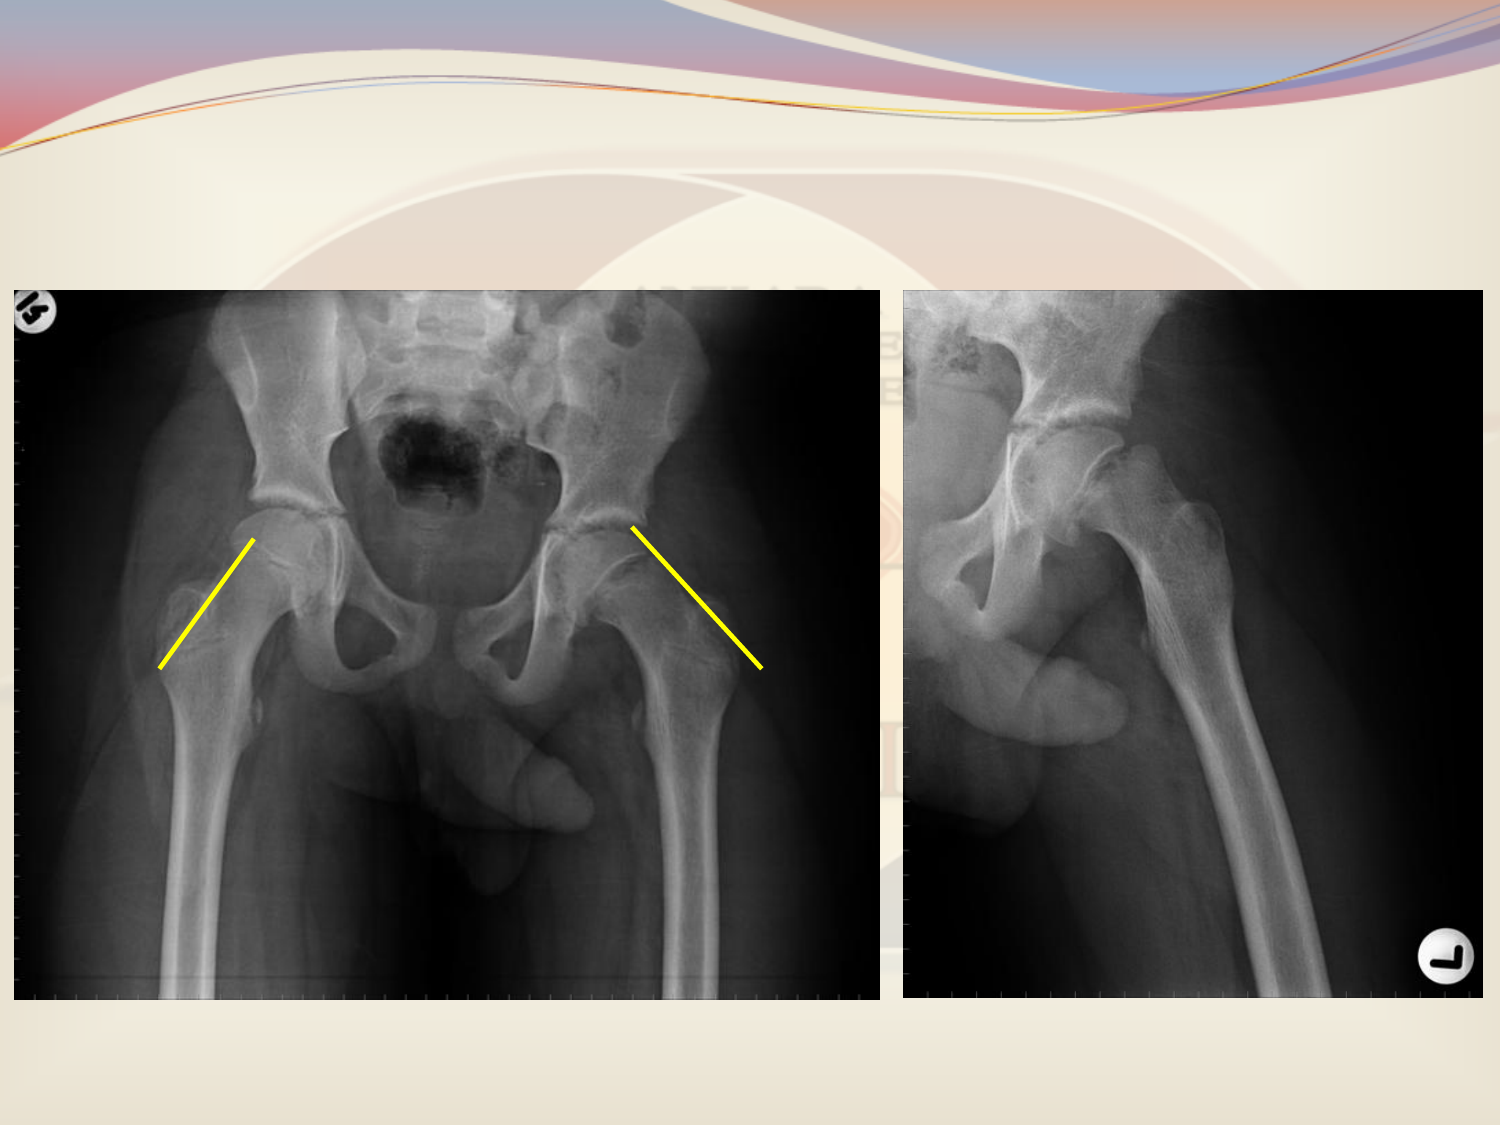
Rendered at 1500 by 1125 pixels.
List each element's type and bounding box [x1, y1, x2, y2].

picture [0, 0, 1500, 1125]
text_box [631, 526, 762, 669]
text_box [159, 538, 255, 669]
